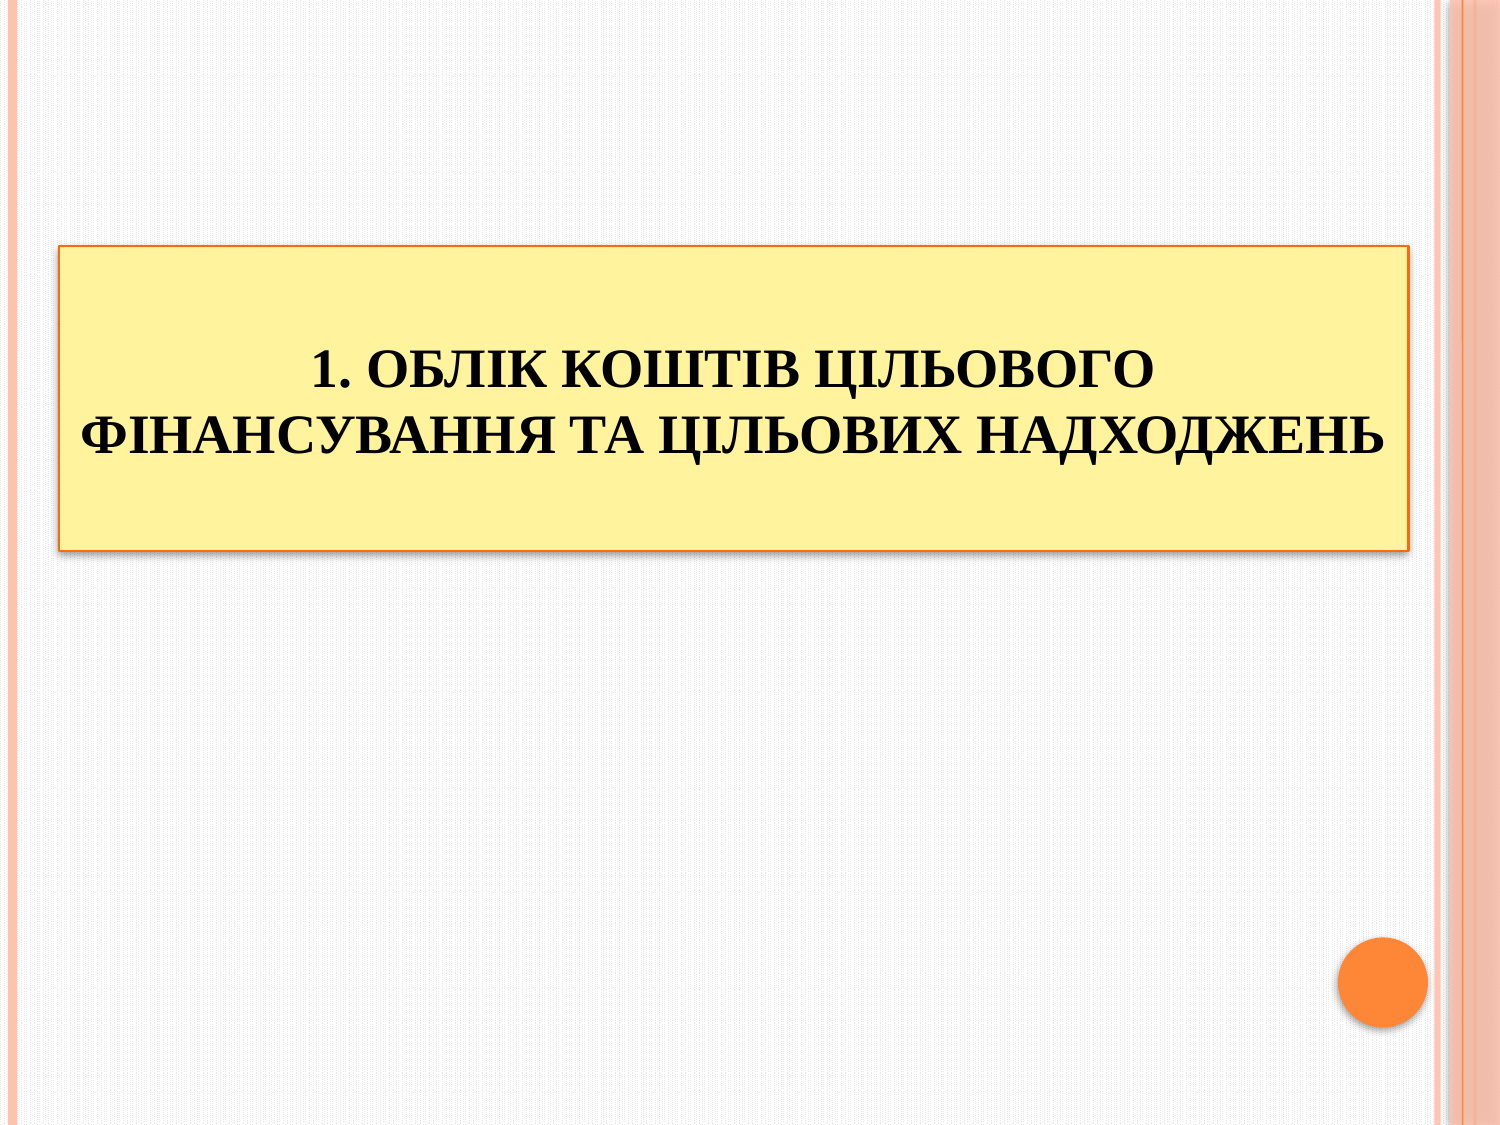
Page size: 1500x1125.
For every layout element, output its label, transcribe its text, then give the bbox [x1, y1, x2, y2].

title 1. ОБЛІК КОШТІВ ЦІЛЬОВОГО ФІНАНСУВАННЯ ТА ЦІЛЬОВИХ НАДХОДЖЕНЬ [58, 245, 1410, 552]
